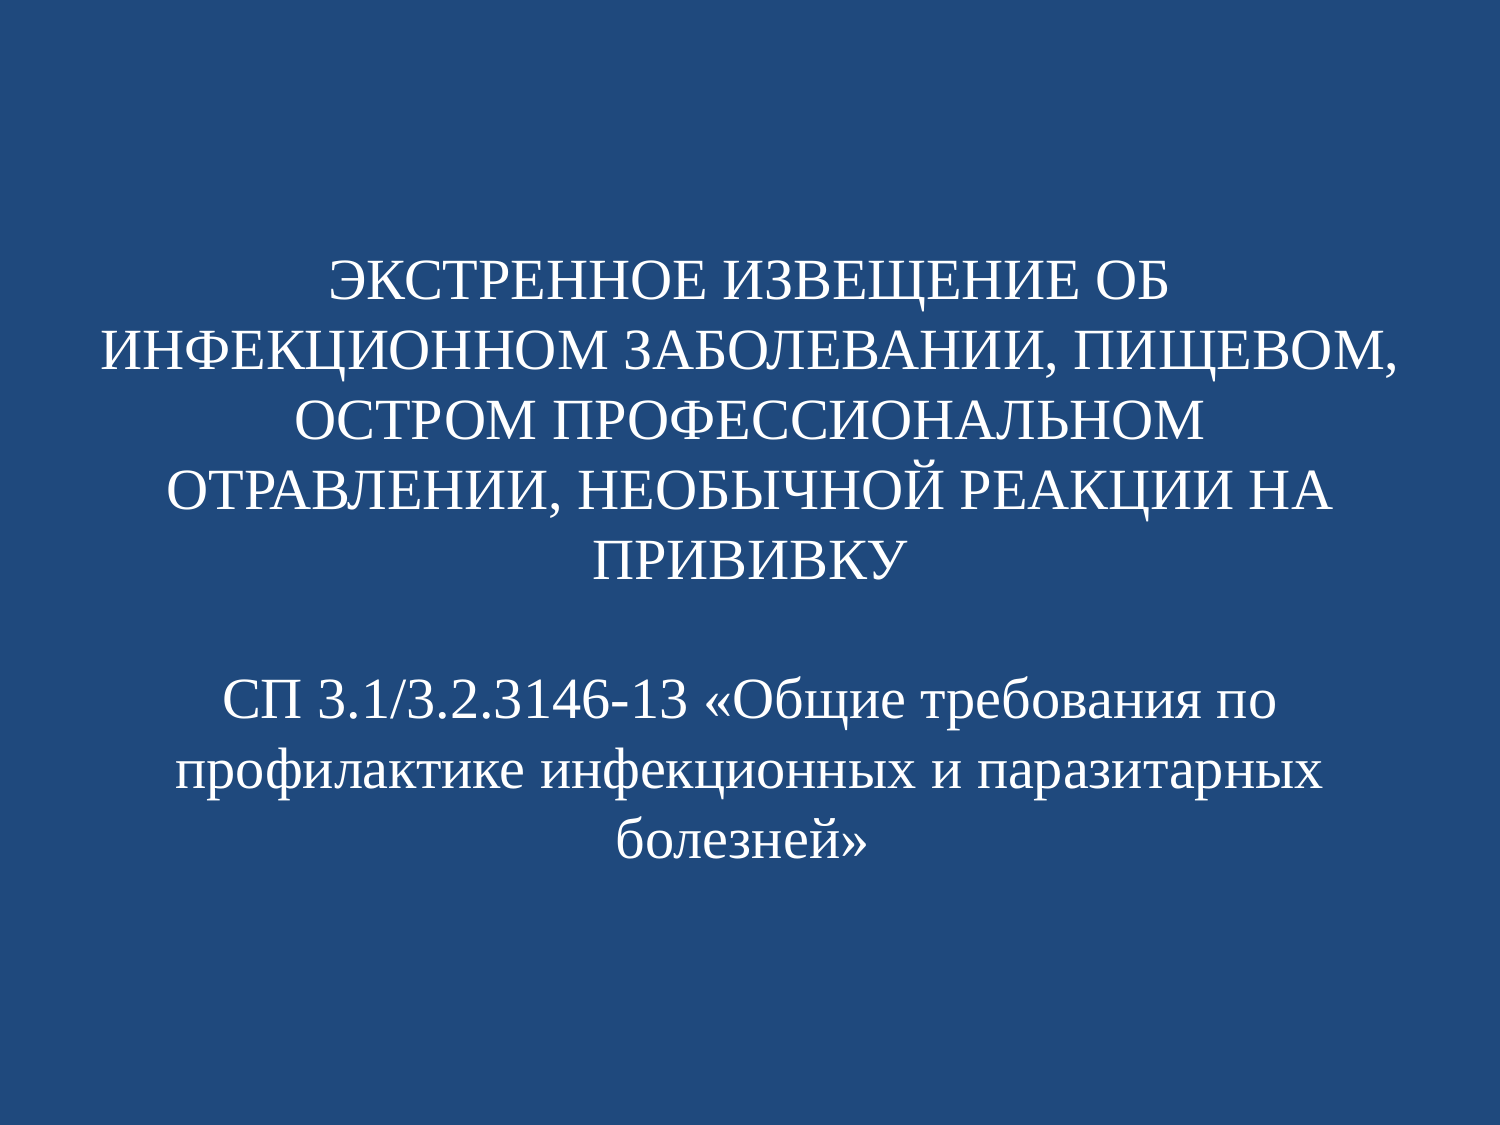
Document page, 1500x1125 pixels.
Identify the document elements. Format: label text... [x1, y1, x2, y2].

title ЭКСТРЕННОЕ ИЗВЕЩЕНИЕ ОБ ИНФЕКЦИОННОМ ЗАБОЛЕВАНИИ, ПИЩЕВОМ, ОСТРОМ ПРОФЕССИОНАЛЬНОМ ОТРАВЛЕНИИ, НЕОБЫЧНОЙ РЕАКЦИИ НА ПРИВИВКУ СП 3.1/3.2.3146-13 «Общие требования по профилактике инфекционных и паразитарных болезней» [75, 45, 1425, 1067]
